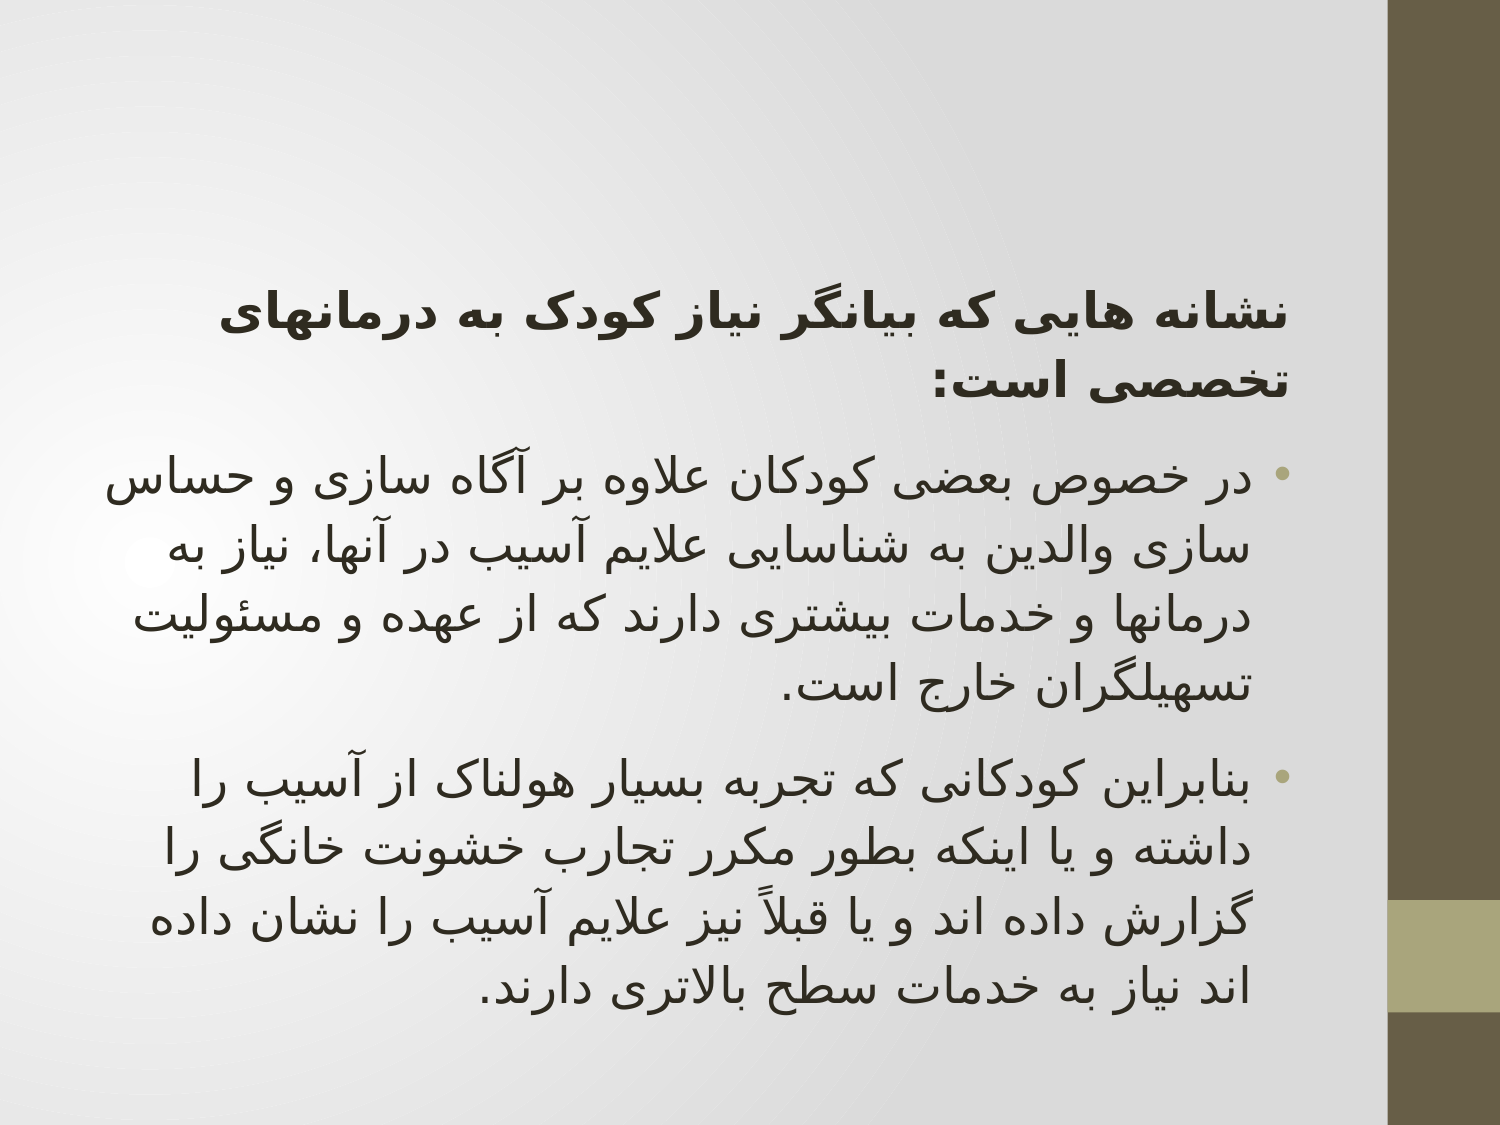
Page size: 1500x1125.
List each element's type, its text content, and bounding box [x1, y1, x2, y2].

list نشانه هایی که بیانگر نیاز کودک به درمانهای تخصصی است: در خصوص بعضی کودکان علاوه بر آگاه سازی و حساس سازی والدین به شناسایی علایم آسیب در آنها، نیاز به درمانها و خدمات بیشتری دارند که از عهده و مسئولیت تسهیلگران خارج است. بنابراین کودکانی که تجربه بسیار هولناک از آسیب را داشته و یا اینکه بطور مکرر تجارب خشونت خانگی را گزارش داده اند و یا قبلاً نیز علایم آسیب را نشان داده اند نیاز به خدمات سطح بالاتری دارند. [75, 262, 1325, 1050]
